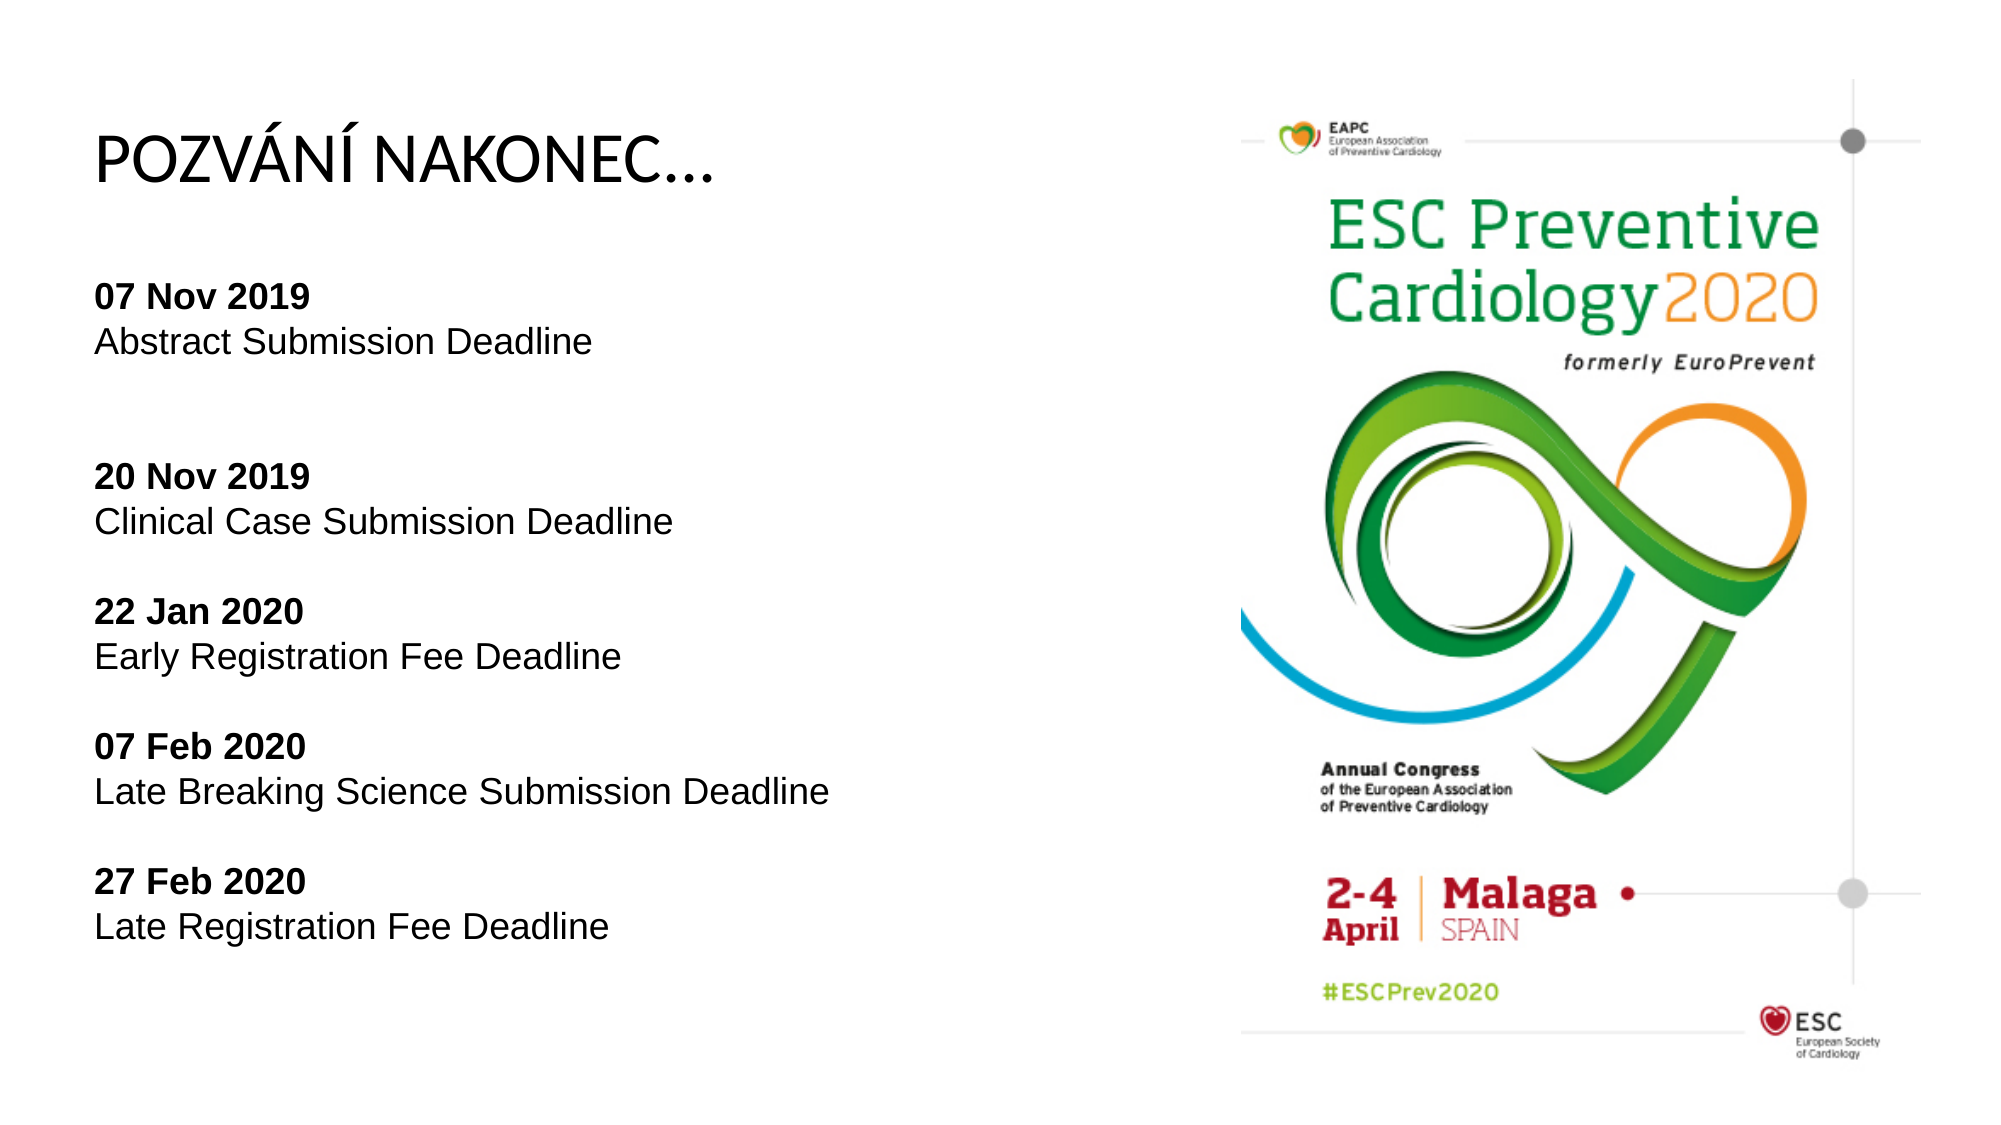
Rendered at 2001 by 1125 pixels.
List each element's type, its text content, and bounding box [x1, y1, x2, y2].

list Prague Prevention 2020 29. ledna 2020 Autoklub Praha [79, 279, 1142, 962]
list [1241, 79, 1921, 1099]
text_box 07 Nov 2019 Abstract Submission Deadline 20 Nov 2019 Clinical Case Submission Deadline 22 Jan 2020 Early Registration Fee Deadline 07 Feb 2020 Late Breaking Science Submission Deadline 27 Feb 2020 Late Registration Fee Deadline [79, 264, 1080, 955]
title Pozvání nakonec... [79, 101, 1236, 204]
